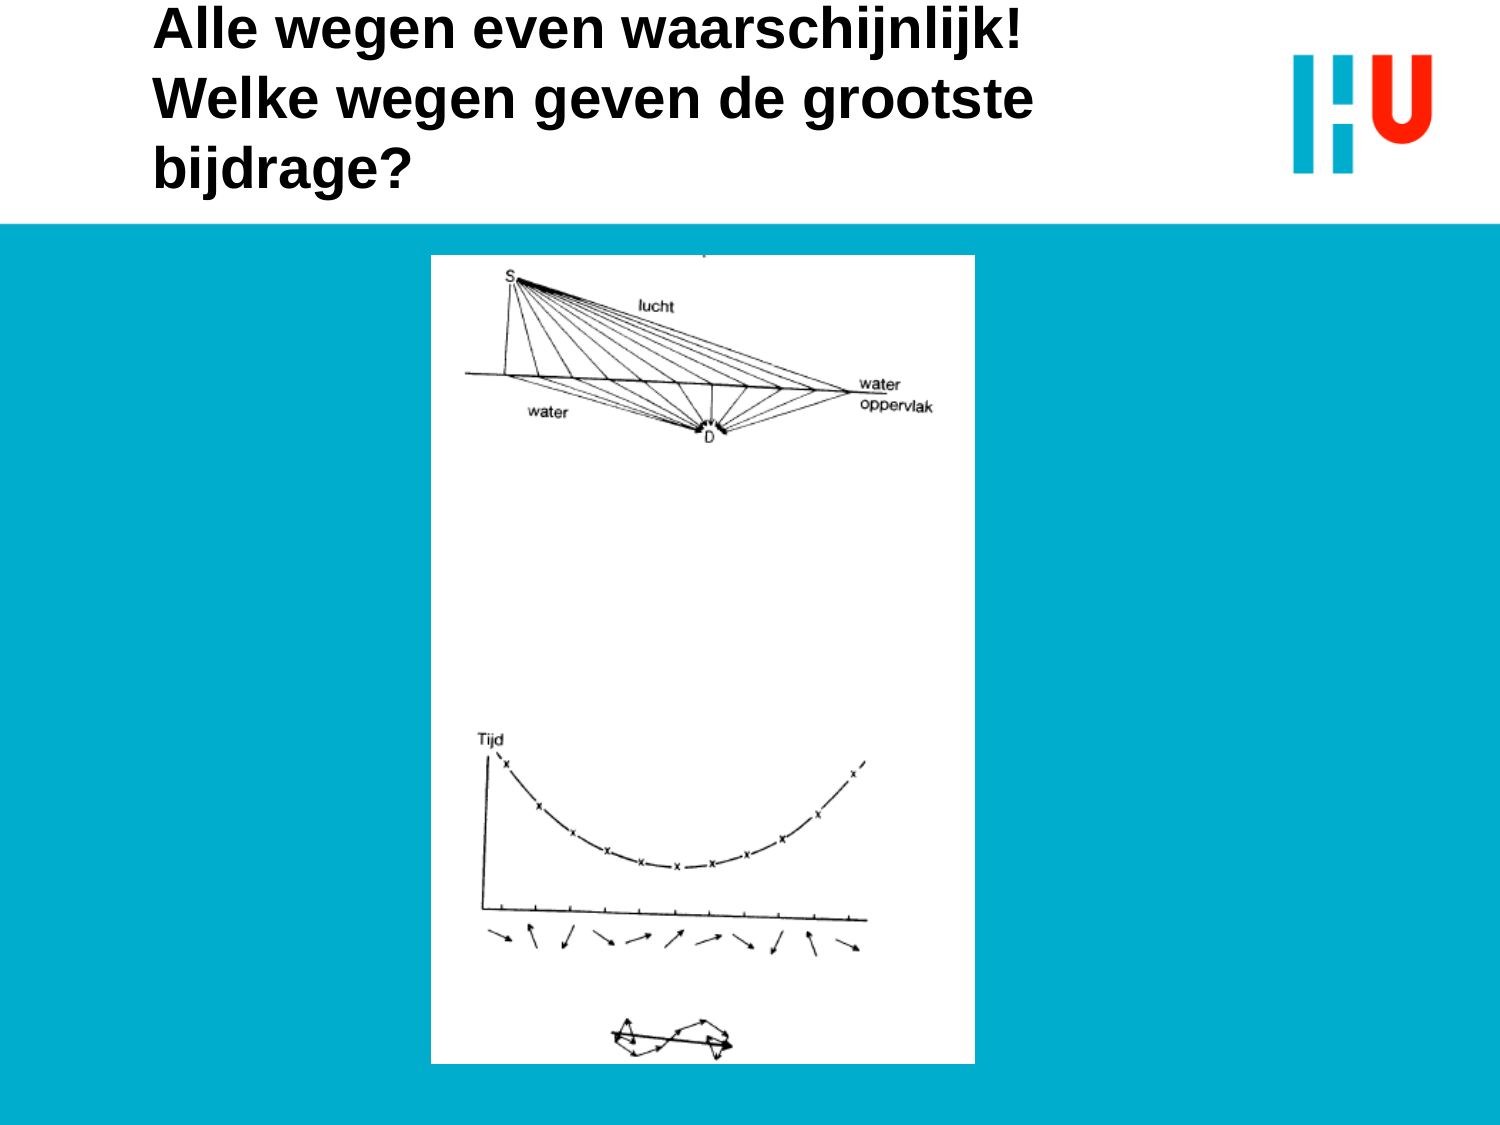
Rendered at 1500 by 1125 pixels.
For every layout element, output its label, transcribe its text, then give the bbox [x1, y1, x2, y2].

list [430, 255, 975, 1064]
picture [0, 0, 1500, 1125]
title Alle wegen even waarschijnlijk! Welke wegen geven de grootste bijdrage? [137, 0, 1211, 209]
